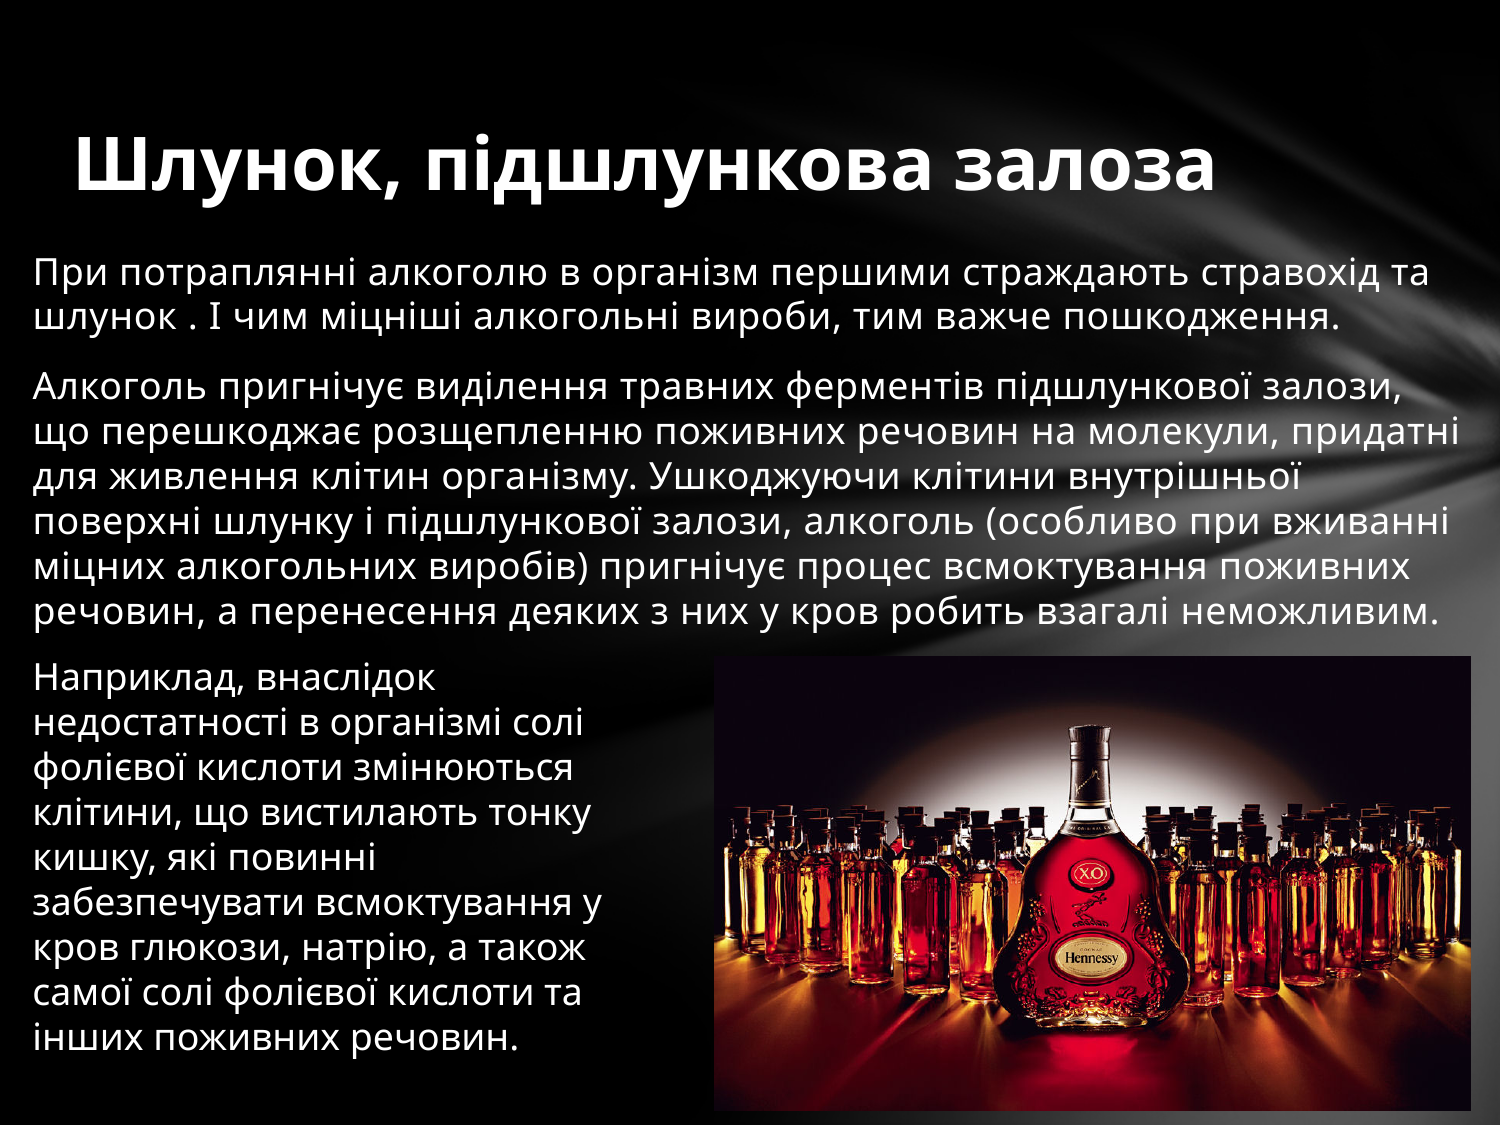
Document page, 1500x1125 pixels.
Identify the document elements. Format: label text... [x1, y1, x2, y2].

title Шлунок, підшлункова залоза [57, 37, 1318, 213]
picture [714, 656, 1471, 1112]
text_box Наприклад, внаслідок недостатності в організмі солі фолієвої кислоти змінюються клітини, що вистилають тонку кишку, які повинні забезпечувати всмоктування у кров глюкози, натрію, а також самої солі фолієвої кислоти та інших поживних речовин. [17, 645, 656, 1125]
list При потраплянні алкоголю в організм першими страждають стравохід та шлунок . І чим міцніші алкогольні вироби, тим важче пошкодження. Алкоголь пригнічує виділення травних ферментів підшлункової залози, що перешкоджає розщепленню поживних речовин на молекули, придатні для живлення клітин організму. Ушкоджуючи клітини внутрішньої поверхні шлунку і підшлункової залози, алкоголь (особливо при вживанні міцних алкогольних виробів) пригнічує процес всмоктування поживних речовин, а перенесення деяких з них у кров робить взагалі неможливим. [17, 239, 1483, 1015]
